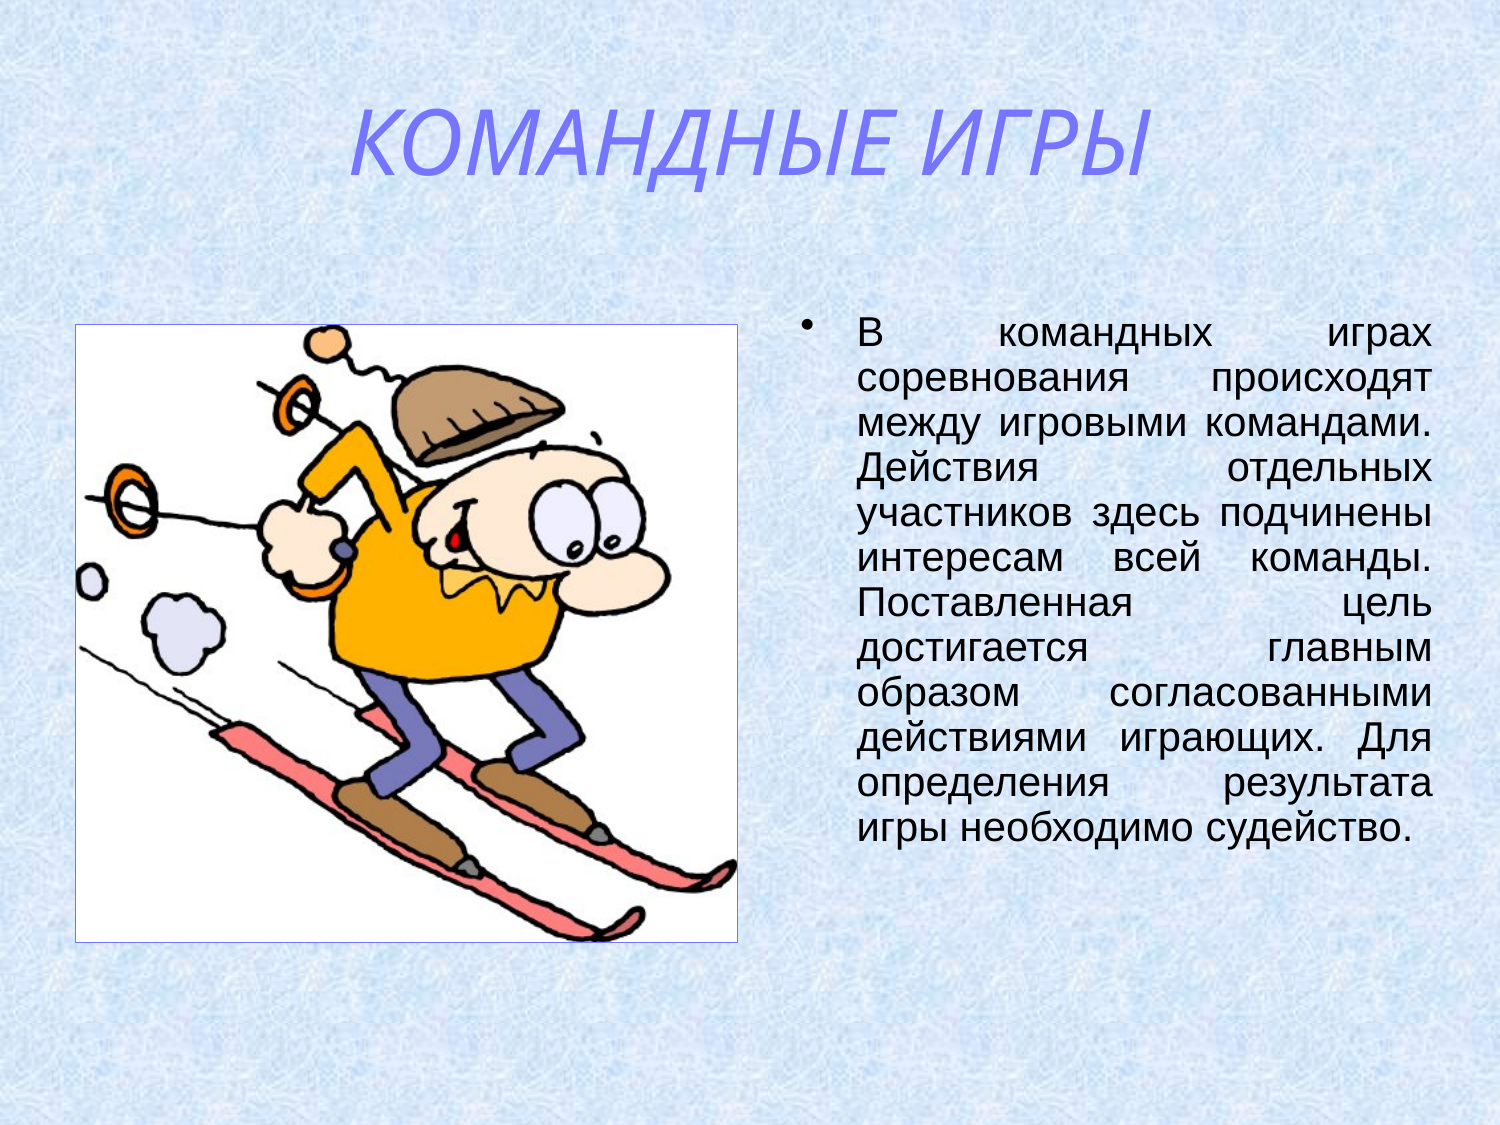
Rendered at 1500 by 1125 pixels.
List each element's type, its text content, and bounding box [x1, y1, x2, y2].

title КОМАНДНЫЕ ИГРЫ [75, 45, 1425, 233]
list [74, 324, 738, 943]
picture [0, 0, 1500, 1125]
list В командных играх соревнования происходят между игровыми командами. Действия отдельных участников здесь подчинены интересам всей команды. Поставленная цель достигается главным образом согласованными действиями играющих. Для определения результата игры необходимо судейство. [785, 302, 1448, 1045]
